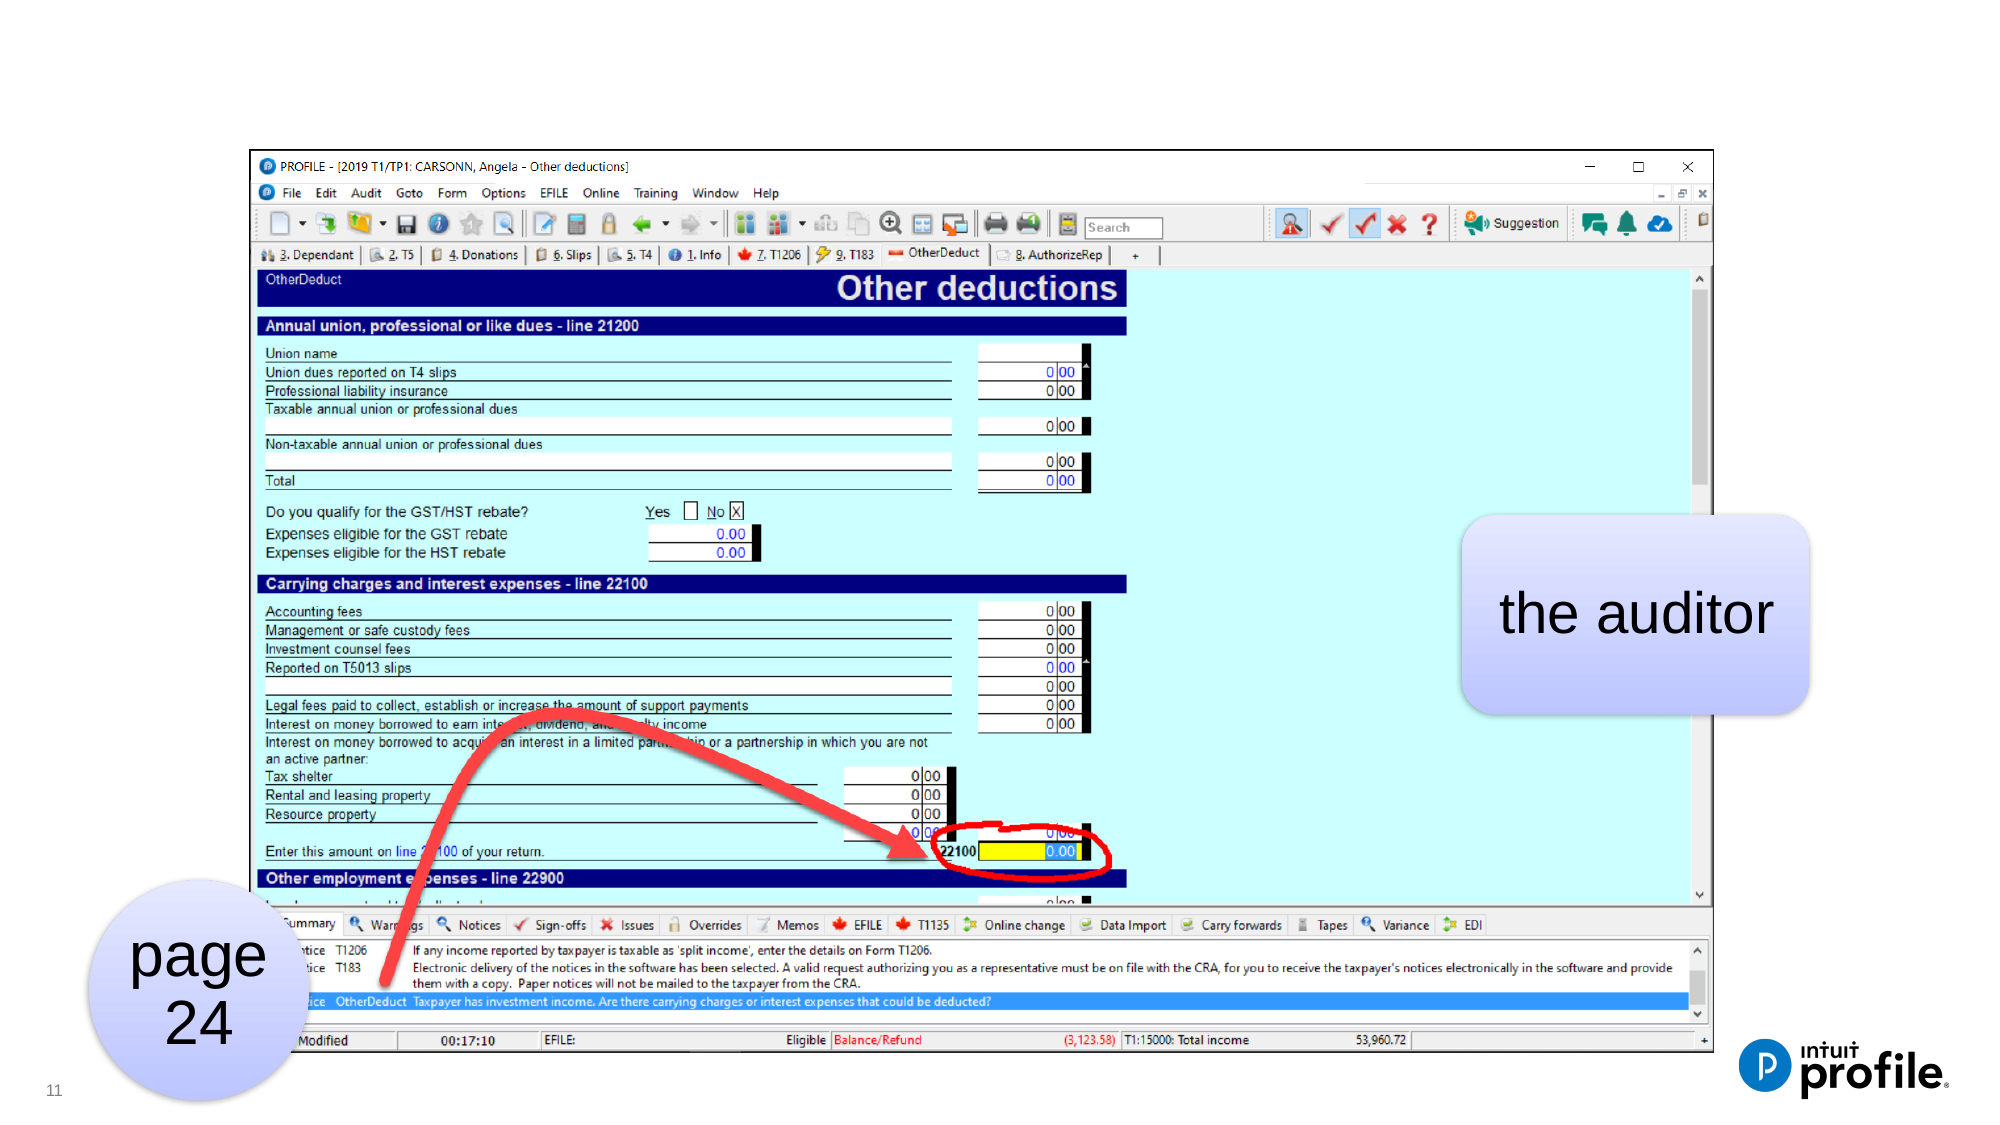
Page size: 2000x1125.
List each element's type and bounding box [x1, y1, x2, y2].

text_box [49, 880, 349, 1101]
picture [249, 149, 1967, 1125]
text_box [1461, 224, 1810, 831]
